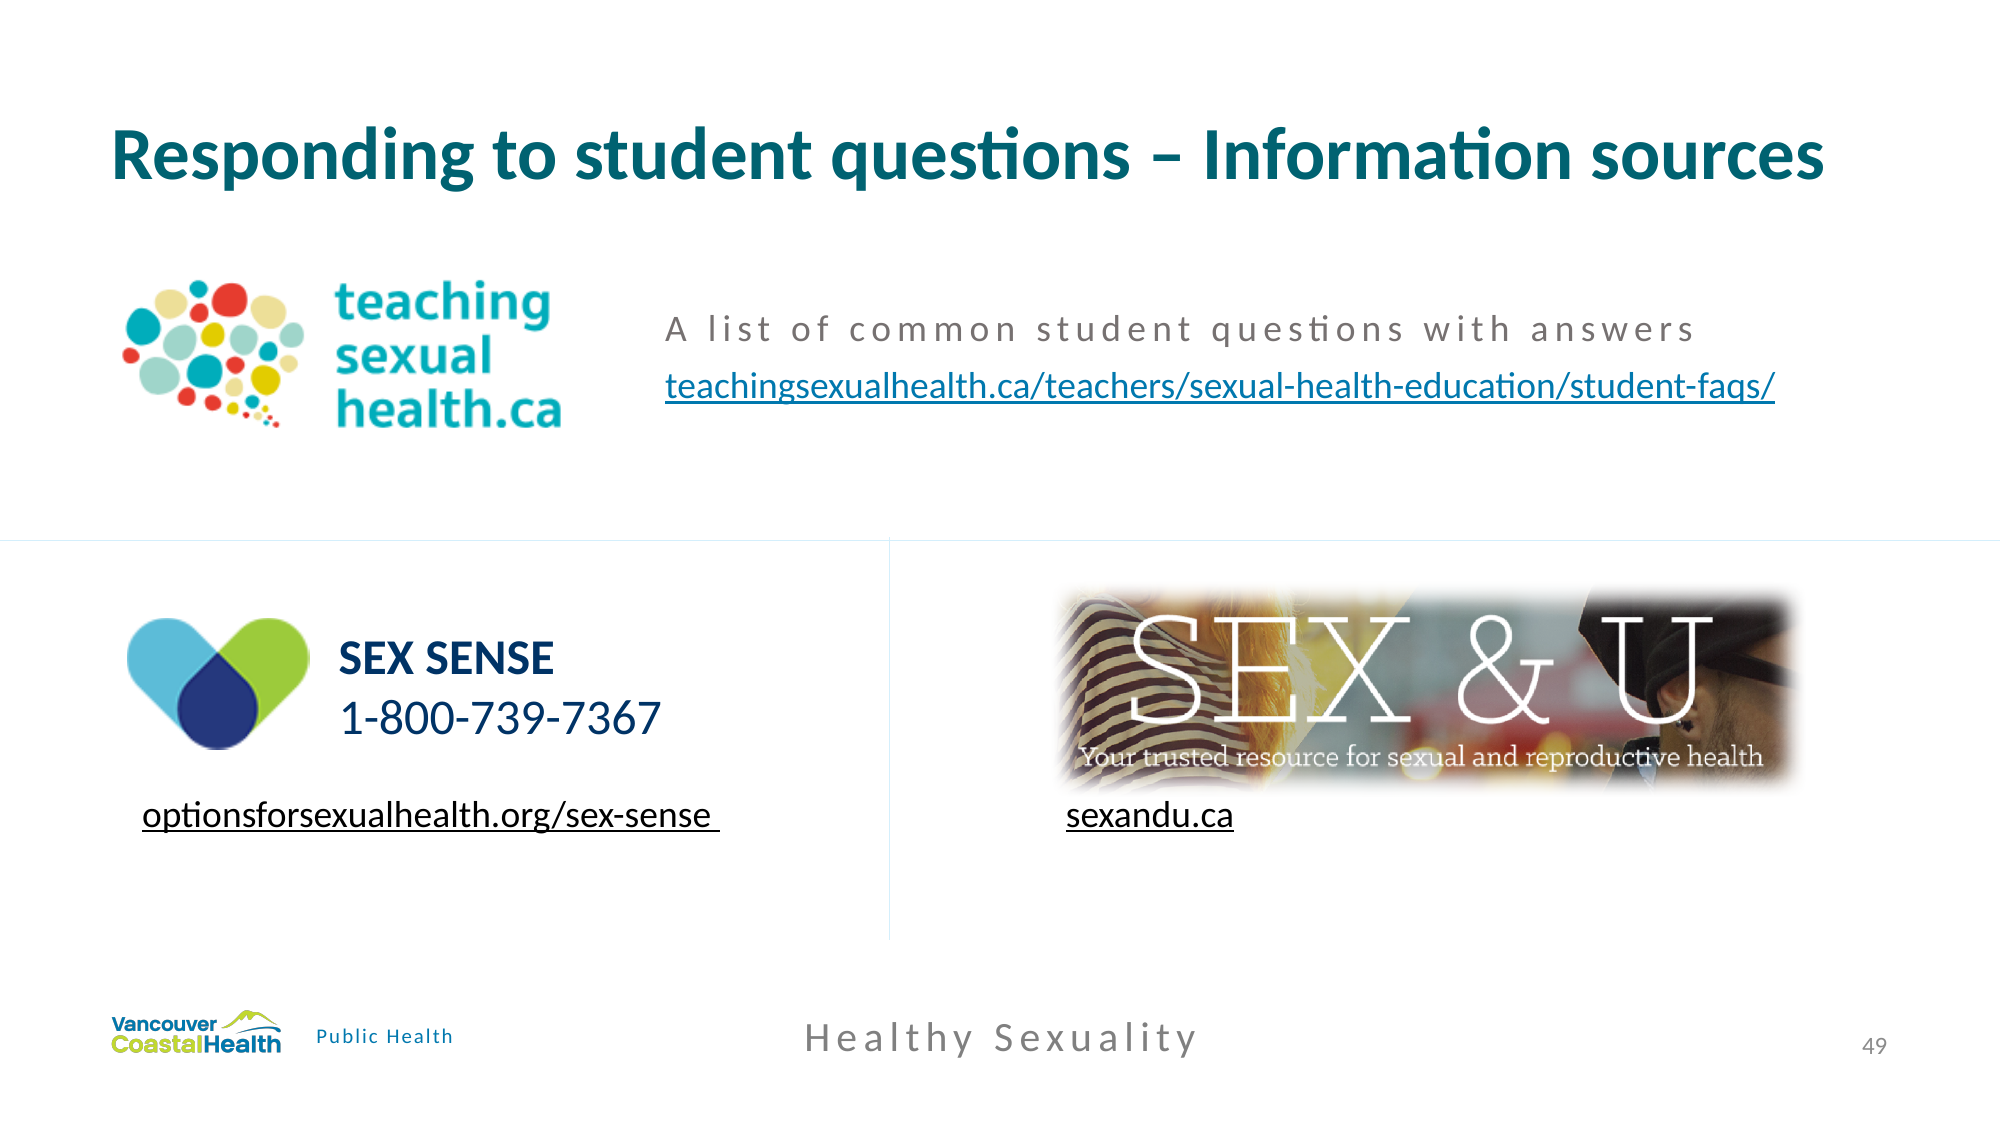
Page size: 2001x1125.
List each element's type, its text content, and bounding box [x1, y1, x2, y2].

picture [96, 271, 575, 439]
picture [110, 1009, 282, 1054]
text_box SEX SENSE 1-800-739-7367 [323, 617, 733, 753]
picture [127, 617, 310, 750]
text_box Healthy Sexuality [697, 1002, 1303, 1068]
picture [1051, 581, 1806, 797]
text_box optionsforsexualhealth.org/sex-sense [127, 782, 801, 843]
text_box A list of common student questions with answers teachingsexualhealth.ca/teachers/sexual-health-education/student-faqs/ [650, 296, 1806, 414]
title Responding to student questions – Information sources [96, 109, 1892, 202]
text_box sexandu.ca [1051, 797, 1725, 843]
text_box Public Health [301, 1004, 695, 1070]
slide_number 49 [1452, 1014, 1903, 1075]
